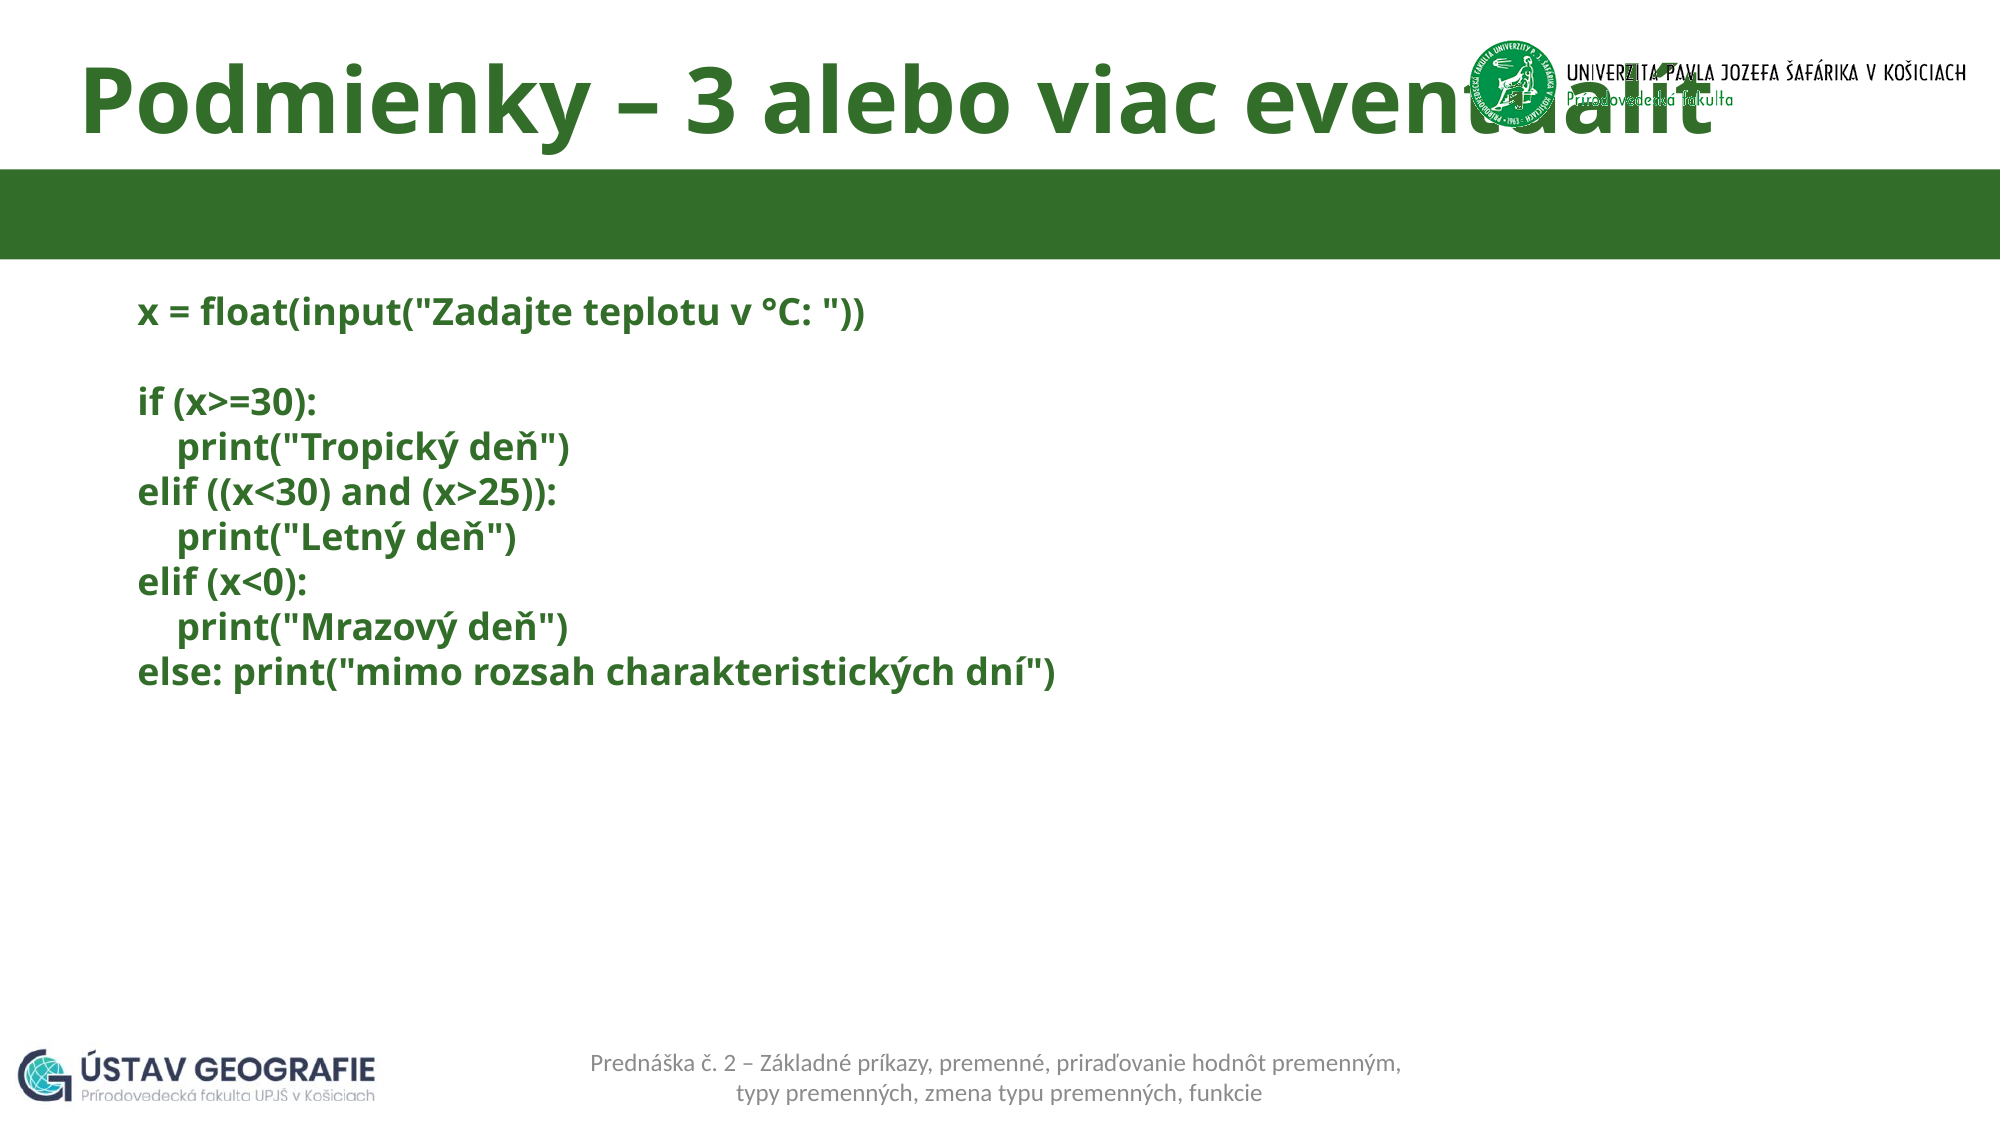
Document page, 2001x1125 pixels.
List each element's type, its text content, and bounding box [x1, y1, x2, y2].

text_box Podmienky – 3 alebo viac eventualít [63, 34, 2000, 159]
picture [0, 1027, 392, 1125]
picture [1468, 38, 1967, 131]
text_box x = float(input("Zadajte teplotu v °C: ")) if (x>=30): print("Tropický deň") elif ((x<30) and (x>25)): print("Letný deň") elif (x<0): print("Mrazový deň") else: print("mimo rozsah charakteristických dní") [122, 280, 1699, 701]
text_box [0, 168, 2000, 260]
footer Prednáška č. 2 – Základné príkazy, premenné, priraďovanie hodnôt premenným, typy premenných, zmena typu premenných, funkcie [424, 1046, 1576, 1107]
